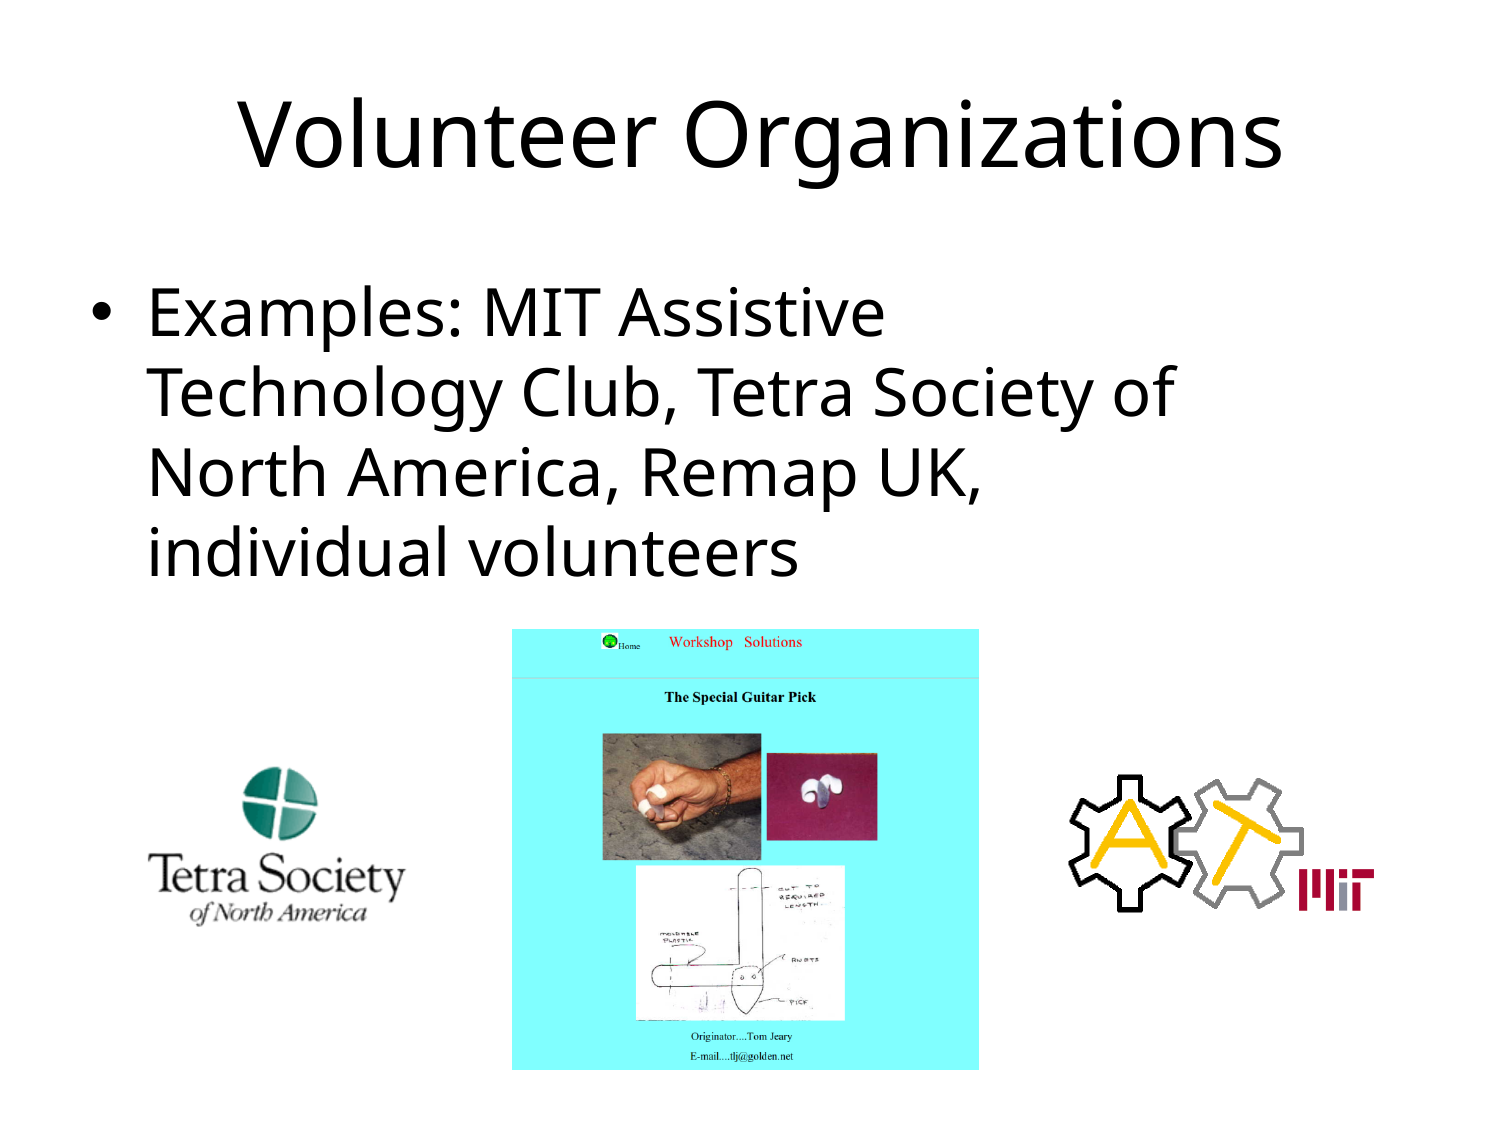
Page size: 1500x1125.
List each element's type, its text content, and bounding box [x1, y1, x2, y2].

picture [512, 629, 979, 1070]
list Examples: MIT Assistive Technology Club, Tetra Society of North America, Remap UK, individual volunteers [75, 262, 1238, 1005]
title Volunteer Organizations [87, 37, 1438, 225]
picture [112, 751, 413, 935]
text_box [1064, 768, 1378, 919]
